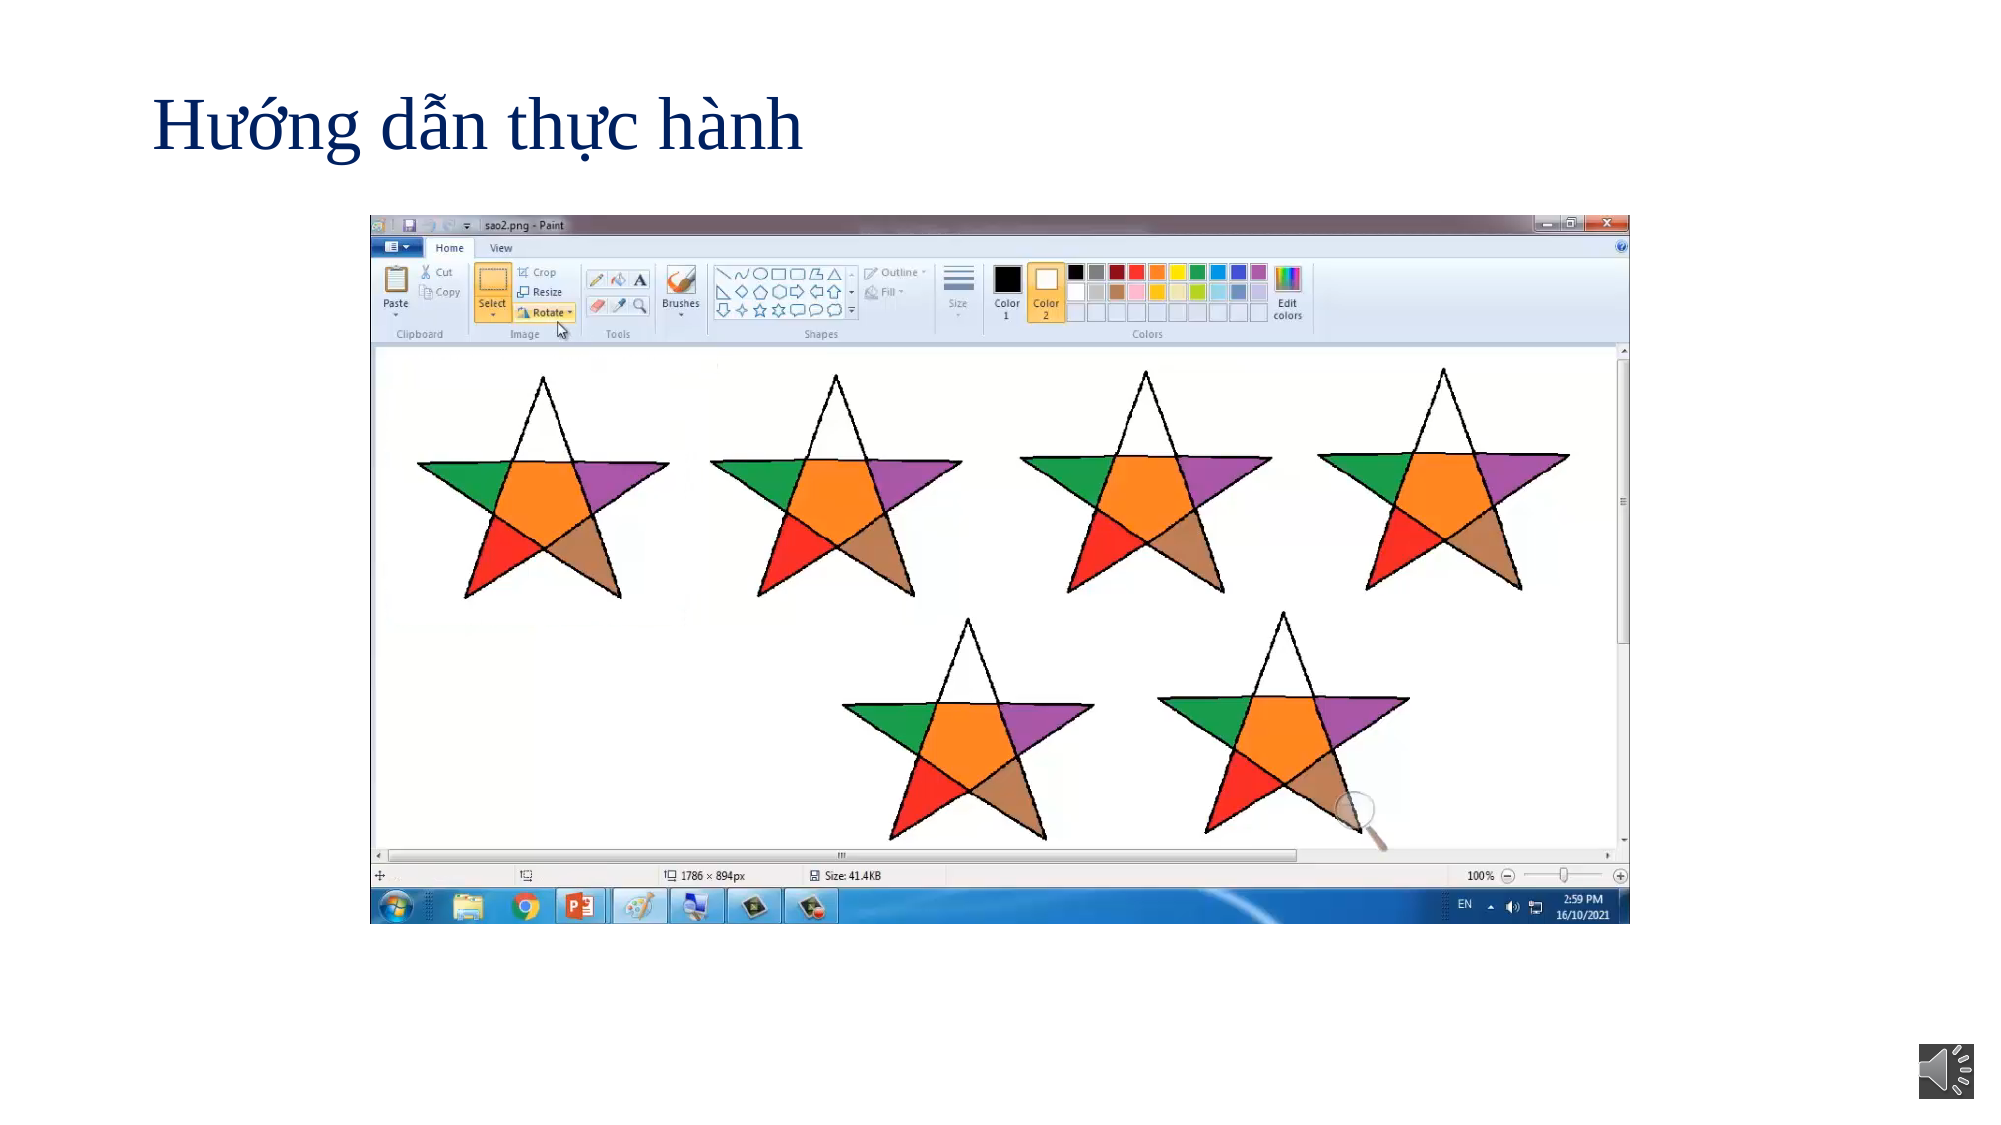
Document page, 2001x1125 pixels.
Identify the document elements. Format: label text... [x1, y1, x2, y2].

picture [1917, 1042, 1975, 1100]
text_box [369, 214, 1631, 925]
list Hướng dẫn thực hành [137, 37, 1000, 213]
